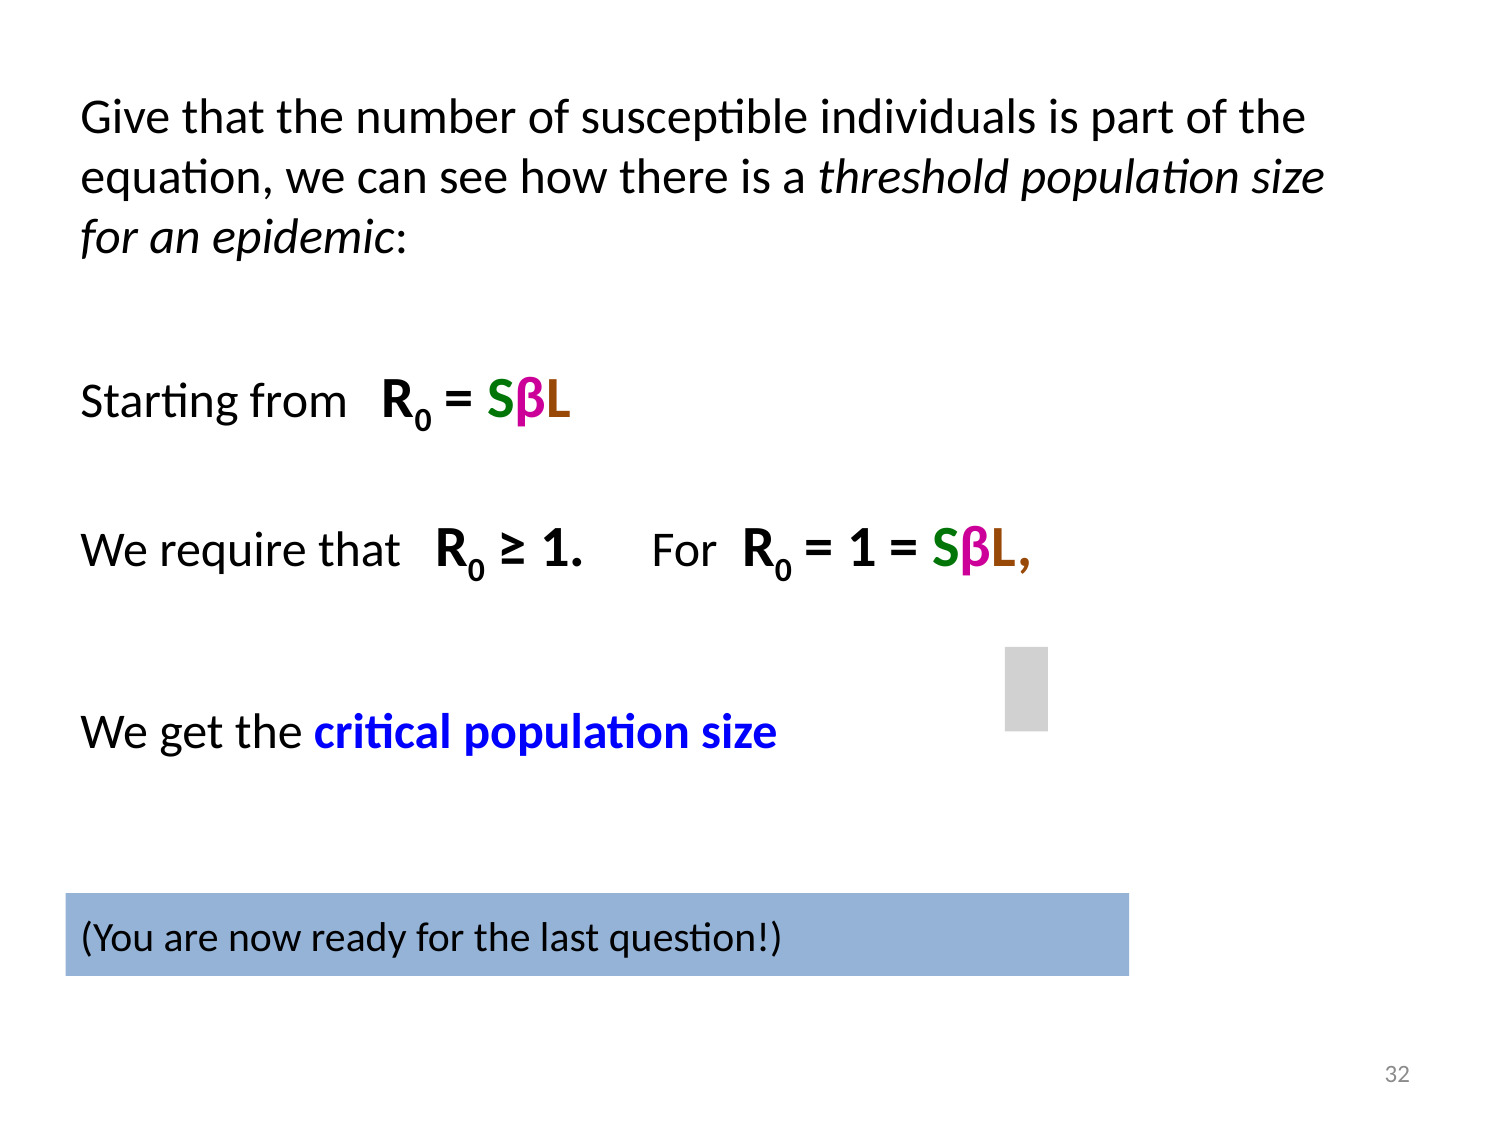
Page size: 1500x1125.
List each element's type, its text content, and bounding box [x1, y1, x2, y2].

text_box Give that the number of susceptible individuals is part of the equation, we can see how there is a threshold population size for an epidemic: [65, 76, 1365, 271]
text_box Starting from R0 = SβL We require that R0 ≥ 1. For R0 = 1 = SβL, We get the critical population size [65, 351, 1365, 766]
slide_number 32 [1074, 1042, 1425, 1103]
text_box (You are now ready for the last question!) [64, 891, 1131, 978]
